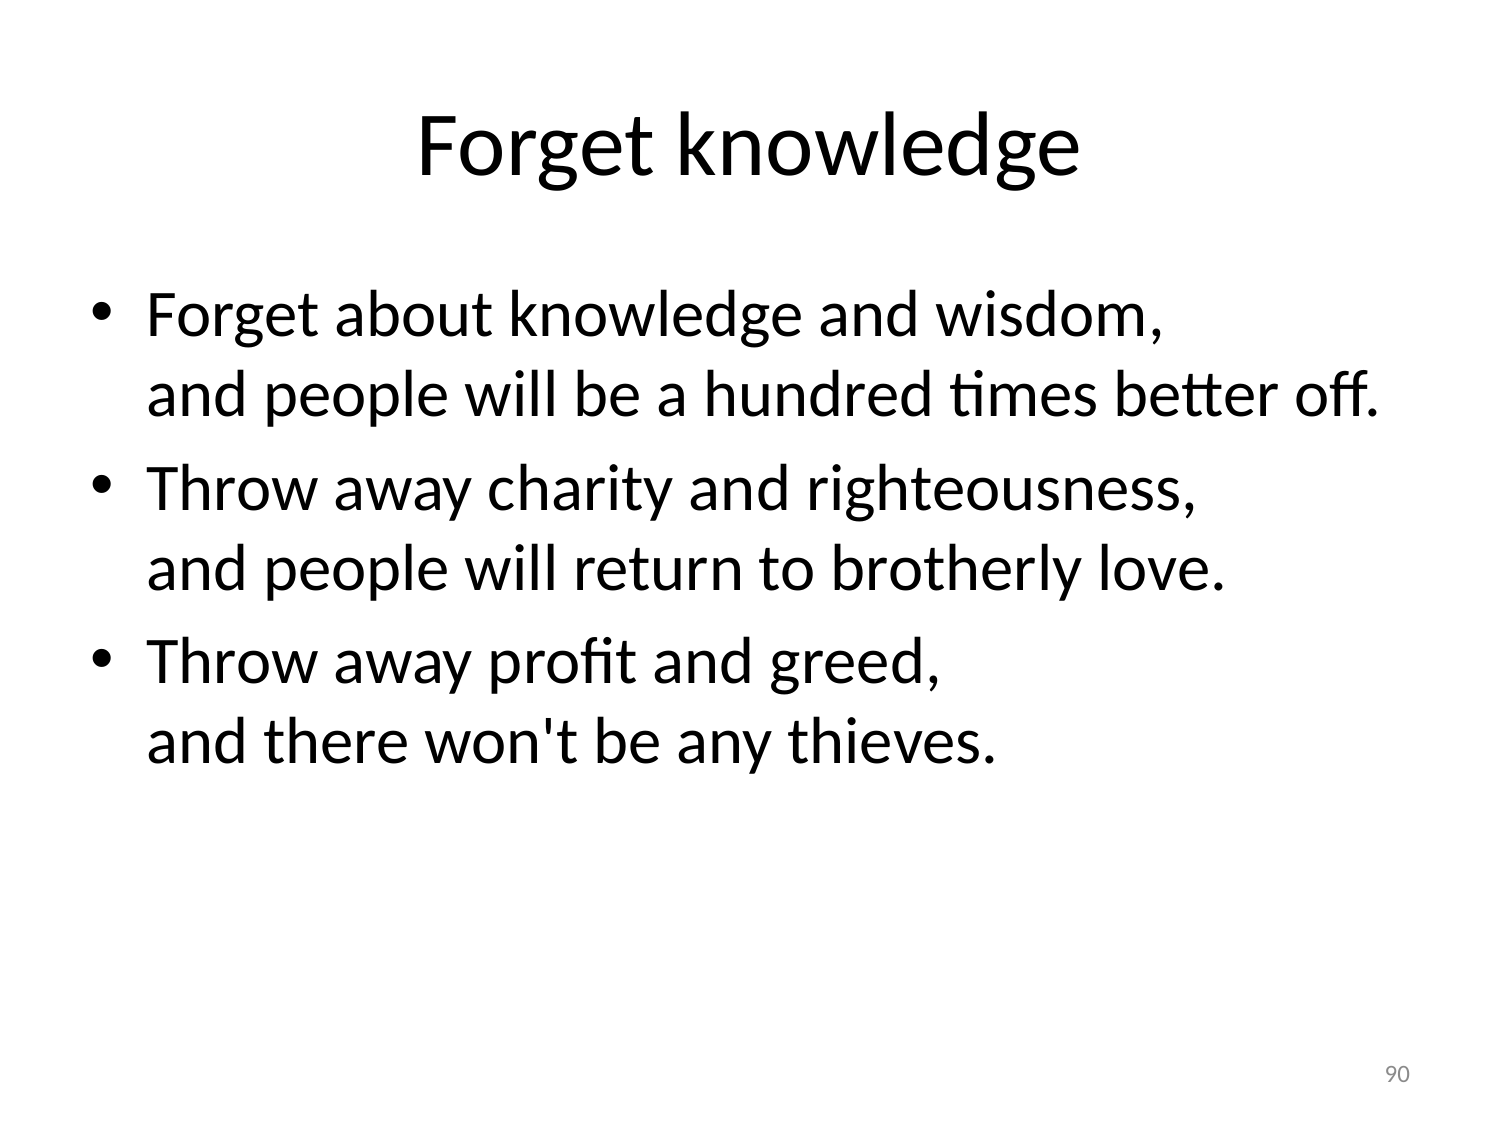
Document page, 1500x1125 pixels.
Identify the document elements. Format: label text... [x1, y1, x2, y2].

list Forget about knowledge and wisdom, and people will be a hundred times better off. Throw away charity and righteousness, and people will return to brotherly love. Throw away profit and greed, and there won't be any thieves. [75, 262, 1425, 1005]
title Forget knowledge [75, 45, 1425, 233]
slide_number 90 [1074, 1042, 1425, 1103]
